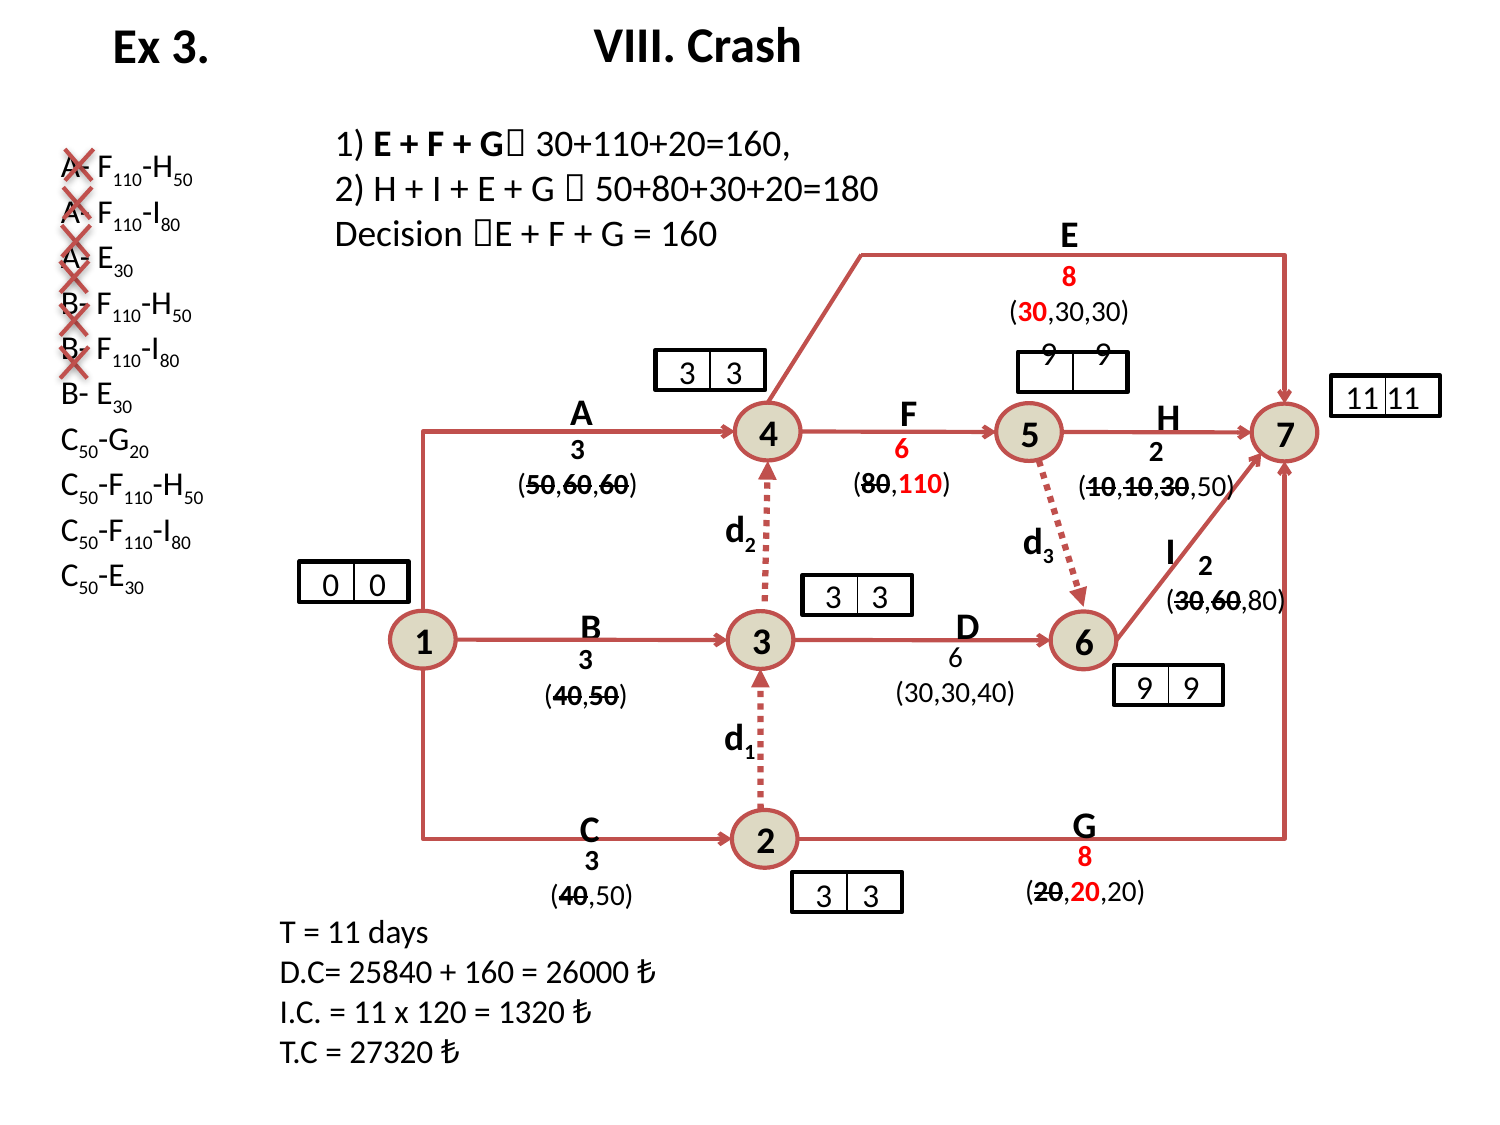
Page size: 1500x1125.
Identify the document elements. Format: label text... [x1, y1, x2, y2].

text_box T = 11 days D.C= 25840 + 160 = 26000 ₺ I.C. = 11 x 120 = 1320 ₺ T.C = 27320 ₺ [264, 902, 1017, 1123]
text_box A- F110-H50 A- F110-I80 A- E30 B- F110-H50 B- F110-I80 B- E30 C50-G20 C50-F110-H50 C50-F110-I80 C50-E30 [46, 137, 319, 652]
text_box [63, 186, 93, 219]
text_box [64, 148, 94, 181]
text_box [60, 303, 90, 336]
text_box 1) E + F + G 30+110+20=160, 2) H + I + E + G  50+80+30+20=180 Decision E + F + G = 160 [319, 111, 924, 201]
text_box VIII. Crash [578, 5, 1023, 80]
text_box [54, 148, 98, 346]
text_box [61, 224, 91, 257]
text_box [298, 202, 1441, 920]
text_box Ex 3. [97, 6, 542, 81]
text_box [60, 260, 90, 293]
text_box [60, 346, 90, 379]
